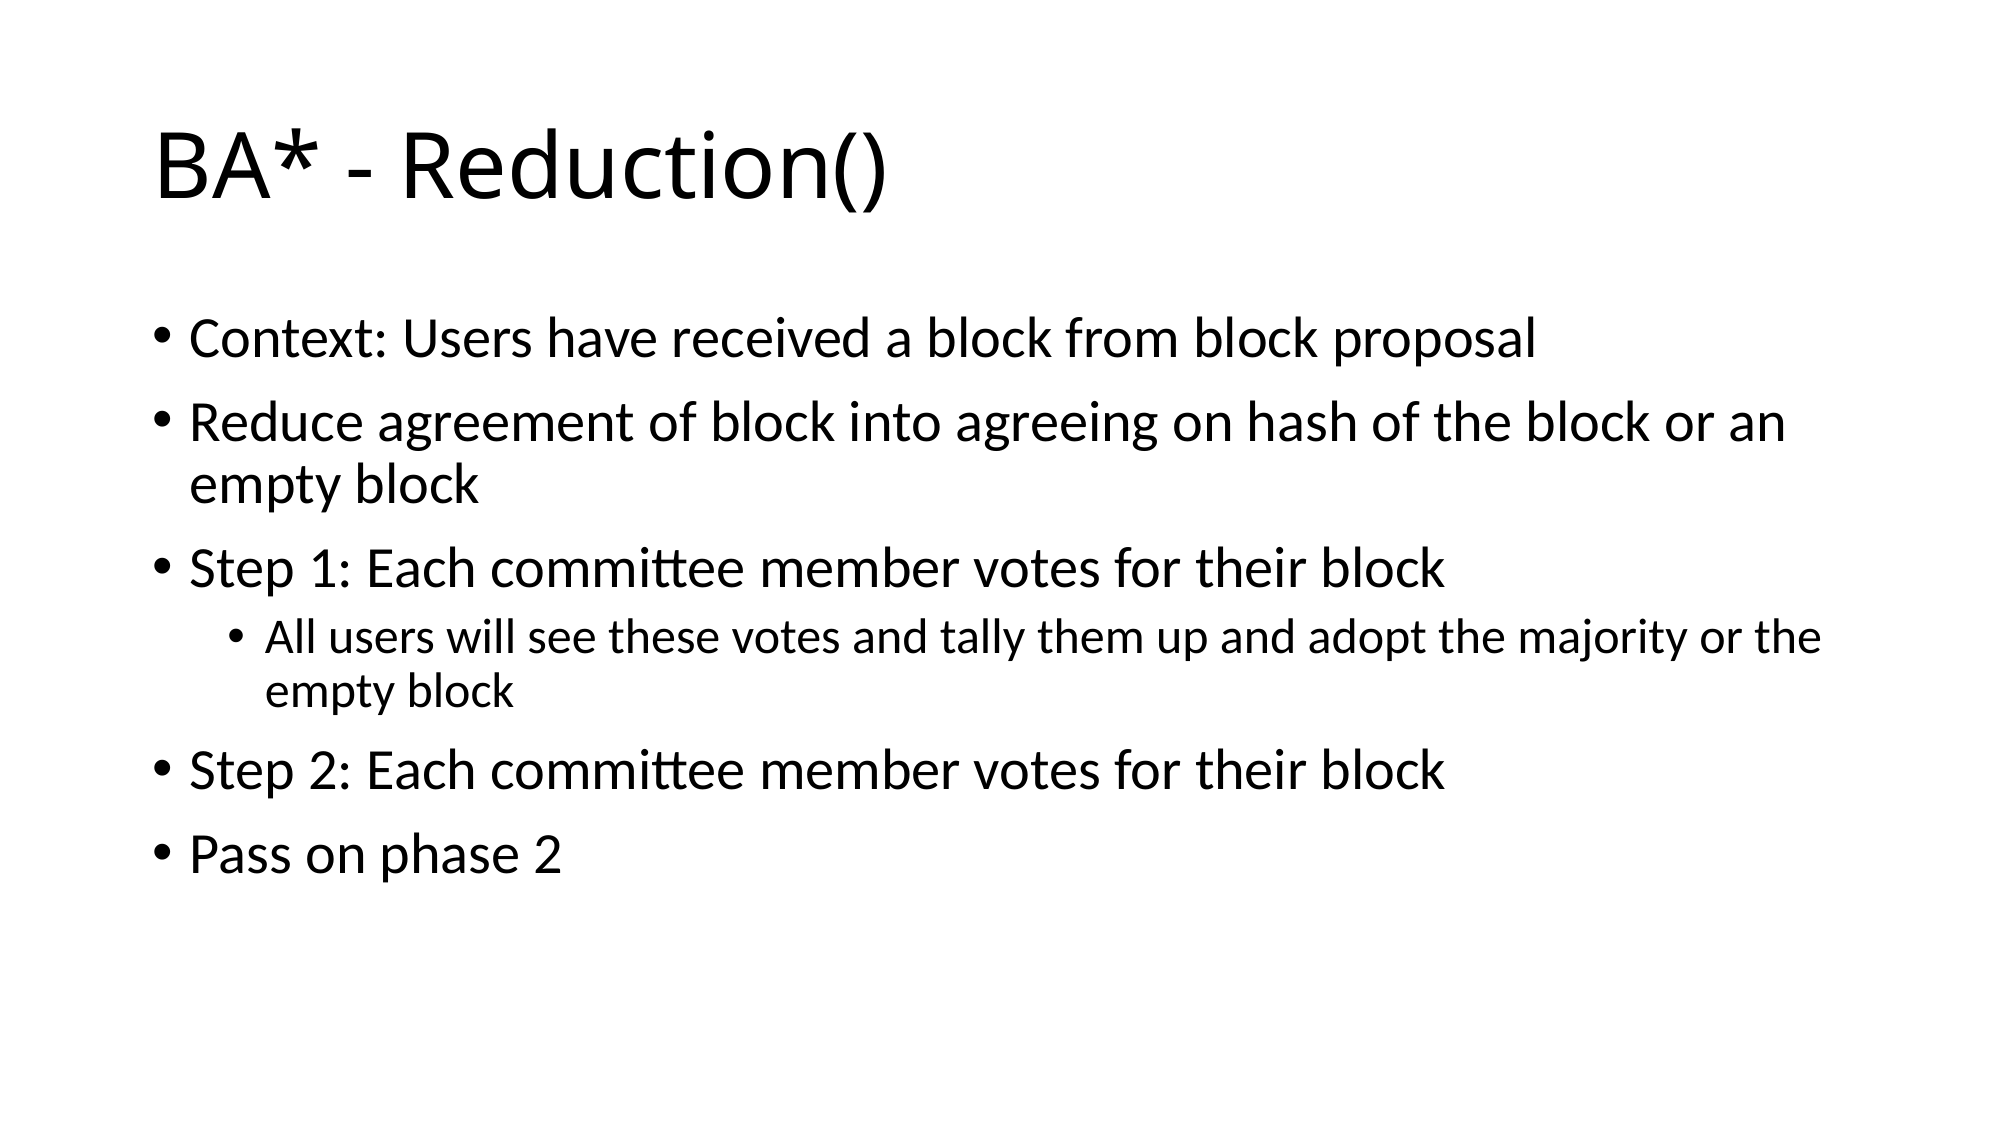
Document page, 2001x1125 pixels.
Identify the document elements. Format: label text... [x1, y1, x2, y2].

title BA* - Reduction() [137, 59, 1863, 278]
list Context: Users have received a block from block proposal Reduce agreement of block into agreeing on hash of the block or an empty block Step 1: Each committee member votes for their block All users will see these votes and tally them up and adopt the majority or the empty block Step 2: Each committee member votes for their block Pass on phase 2 [137, 299, 1863, 1014]
